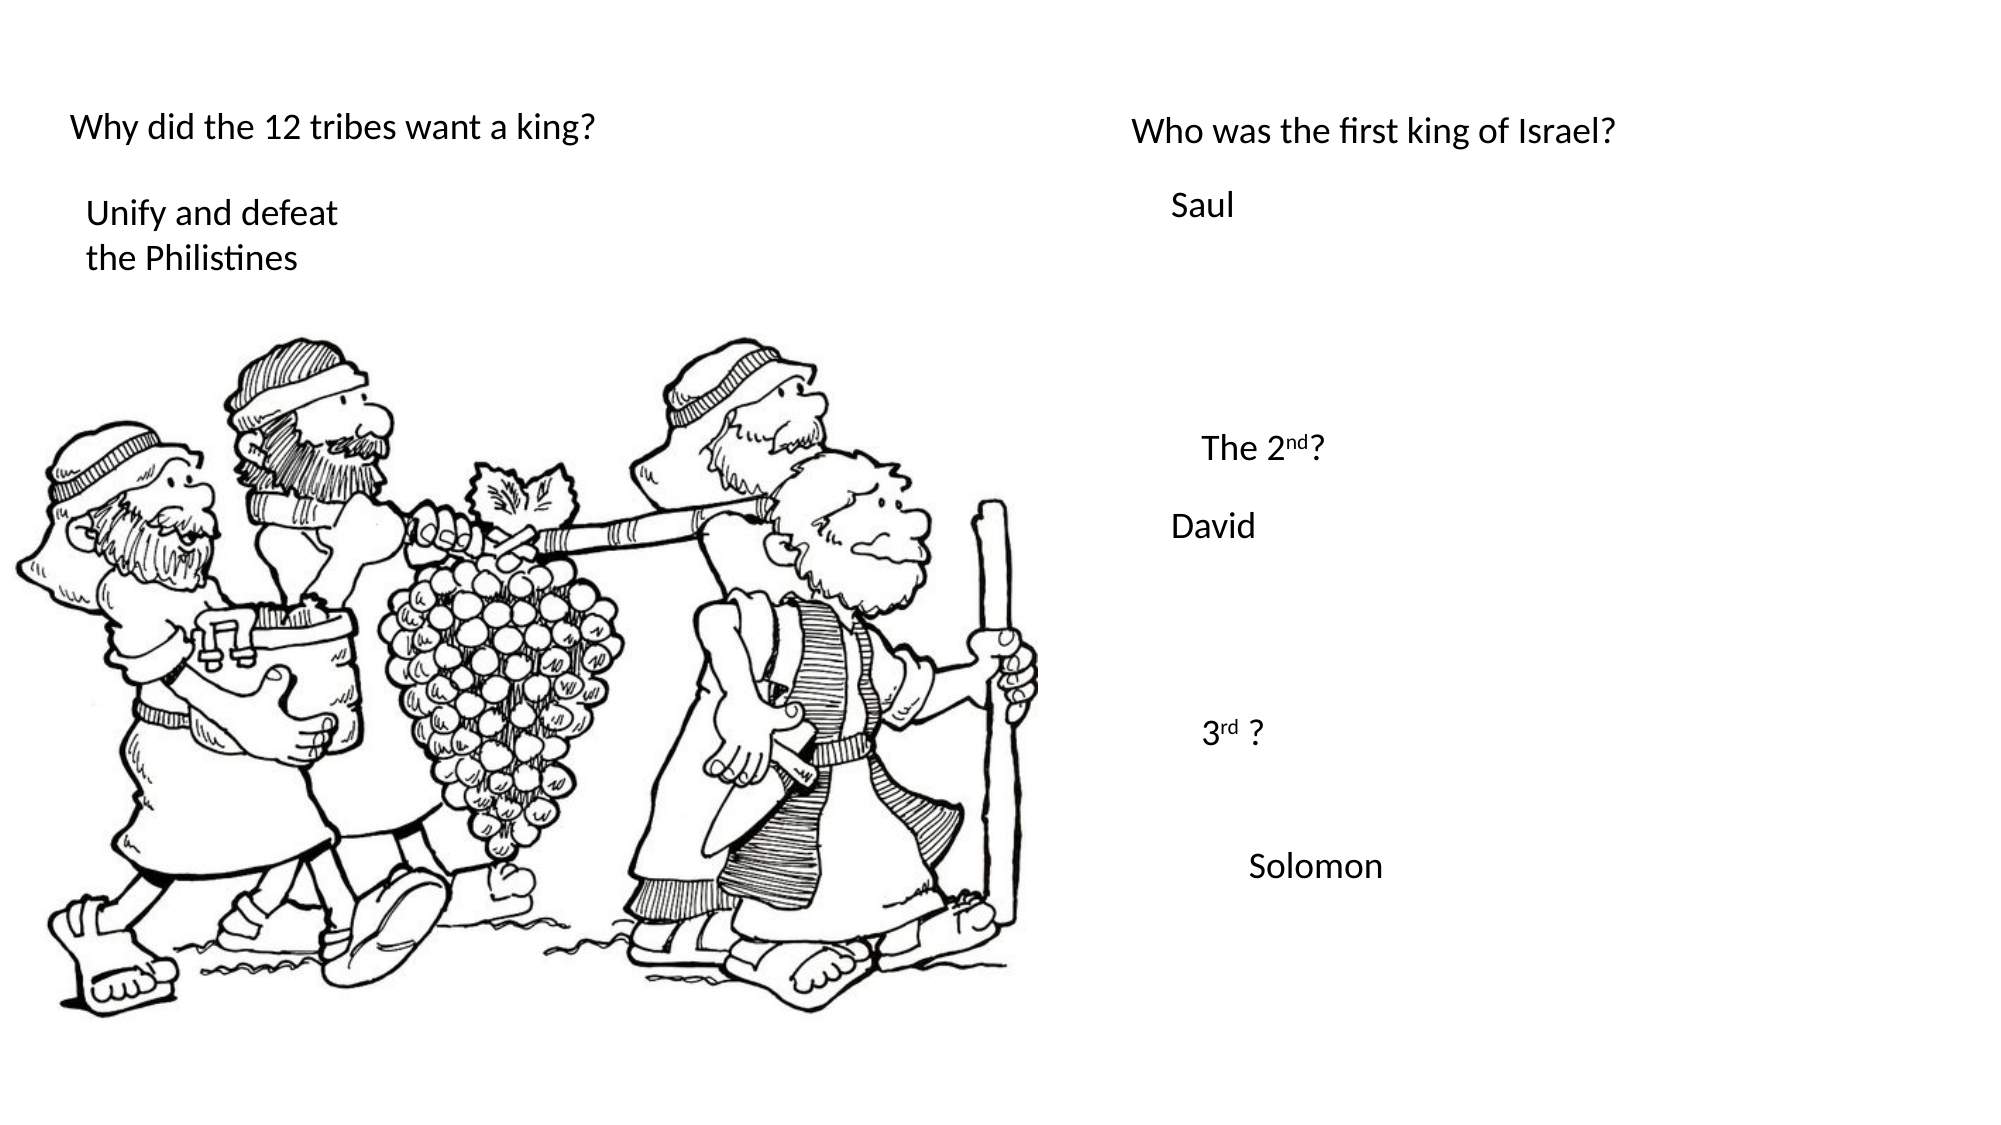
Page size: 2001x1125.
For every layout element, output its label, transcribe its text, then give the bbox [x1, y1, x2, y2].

text_box 3rd ? [1186, 700, 1605, 761]
picture [0, 311, 1038, 1028]
text_box The 2nd? [1186, 415, 1573, 476]
text_box Saul [1156, 172, 1512, 233]
text_box David [1156, 493, 1544, 554]
text_box Who was the first king of Israel? [1116, 98, 1802, 159]
text_box Unify and defeat the Philistines [71, 180, 393, 286]
text_box Solomon [1234, 833, 1692, 894]
text_box Why did the 12 tribes want a king? [54, 94, 729, 155]
